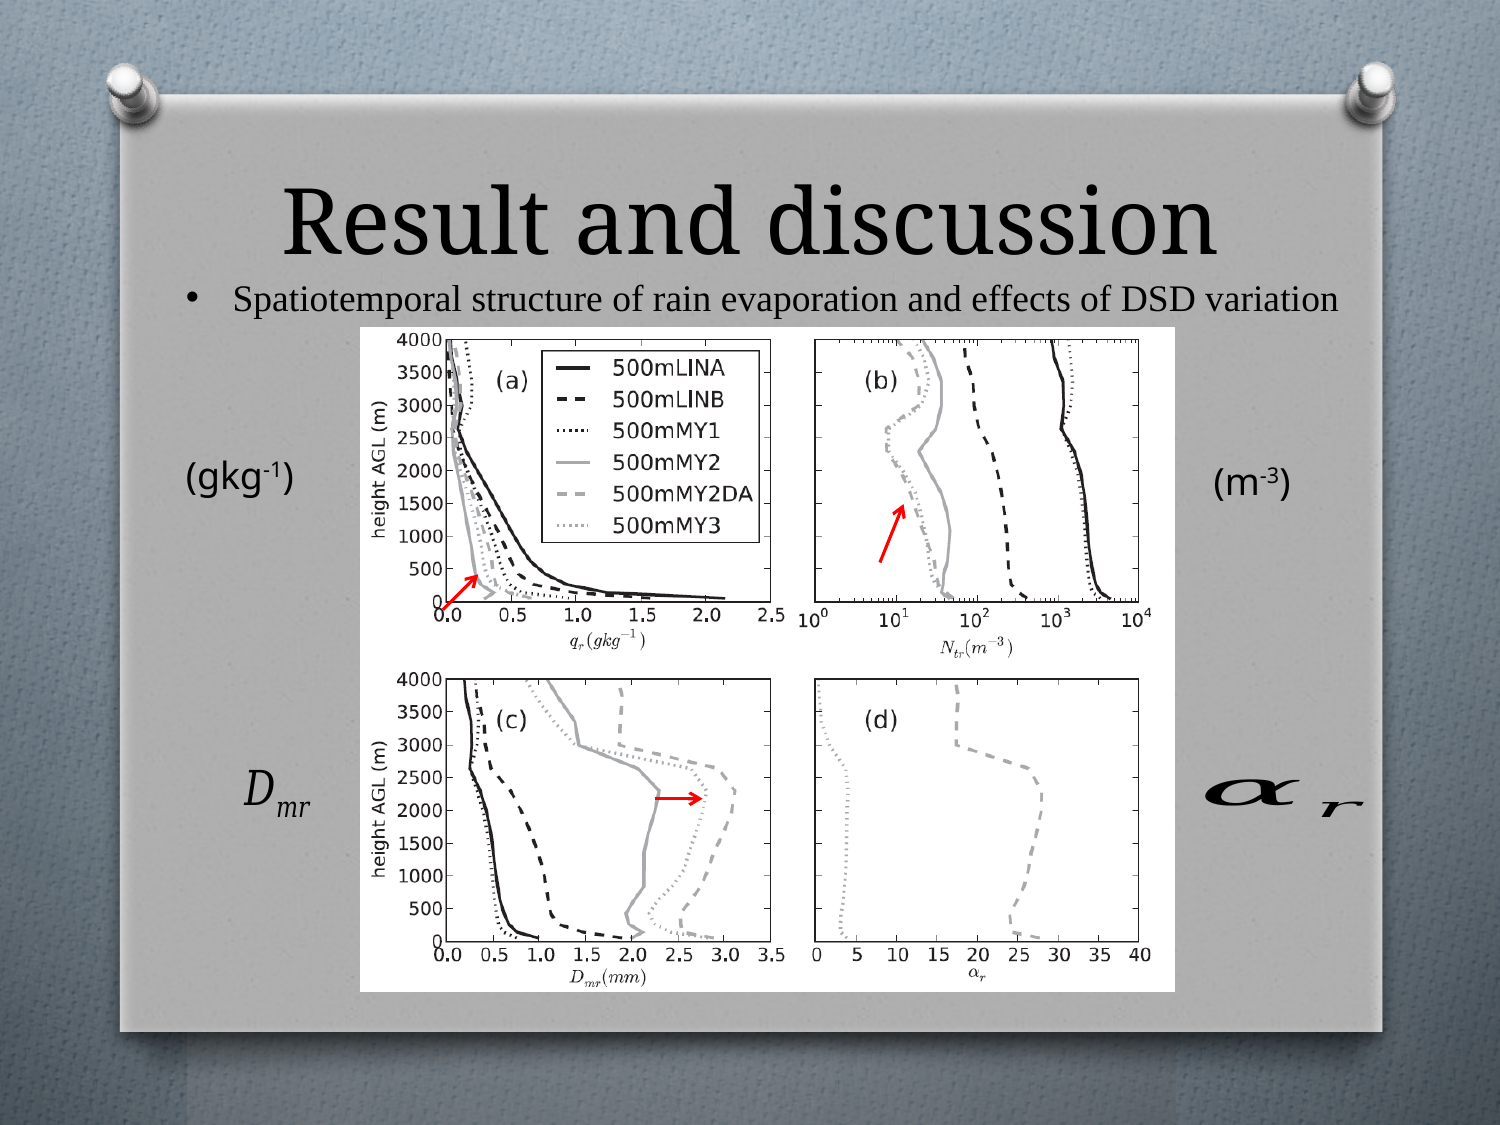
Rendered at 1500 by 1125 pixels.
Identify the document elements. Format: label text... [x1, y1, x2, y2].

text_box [442, 573, 479, 610]
title Result and discussion [179, 134, 1323, 266]
picture [359, 327, 1176, 993]
text_box Spatiotemporal structure of rain evaporation and effects of DSD variation [171, 266, 1388, 327]
picture [75, 29, 198, 153]
picture [1317, 35, 1439, 156]
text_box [879, 503, 904, 563]
